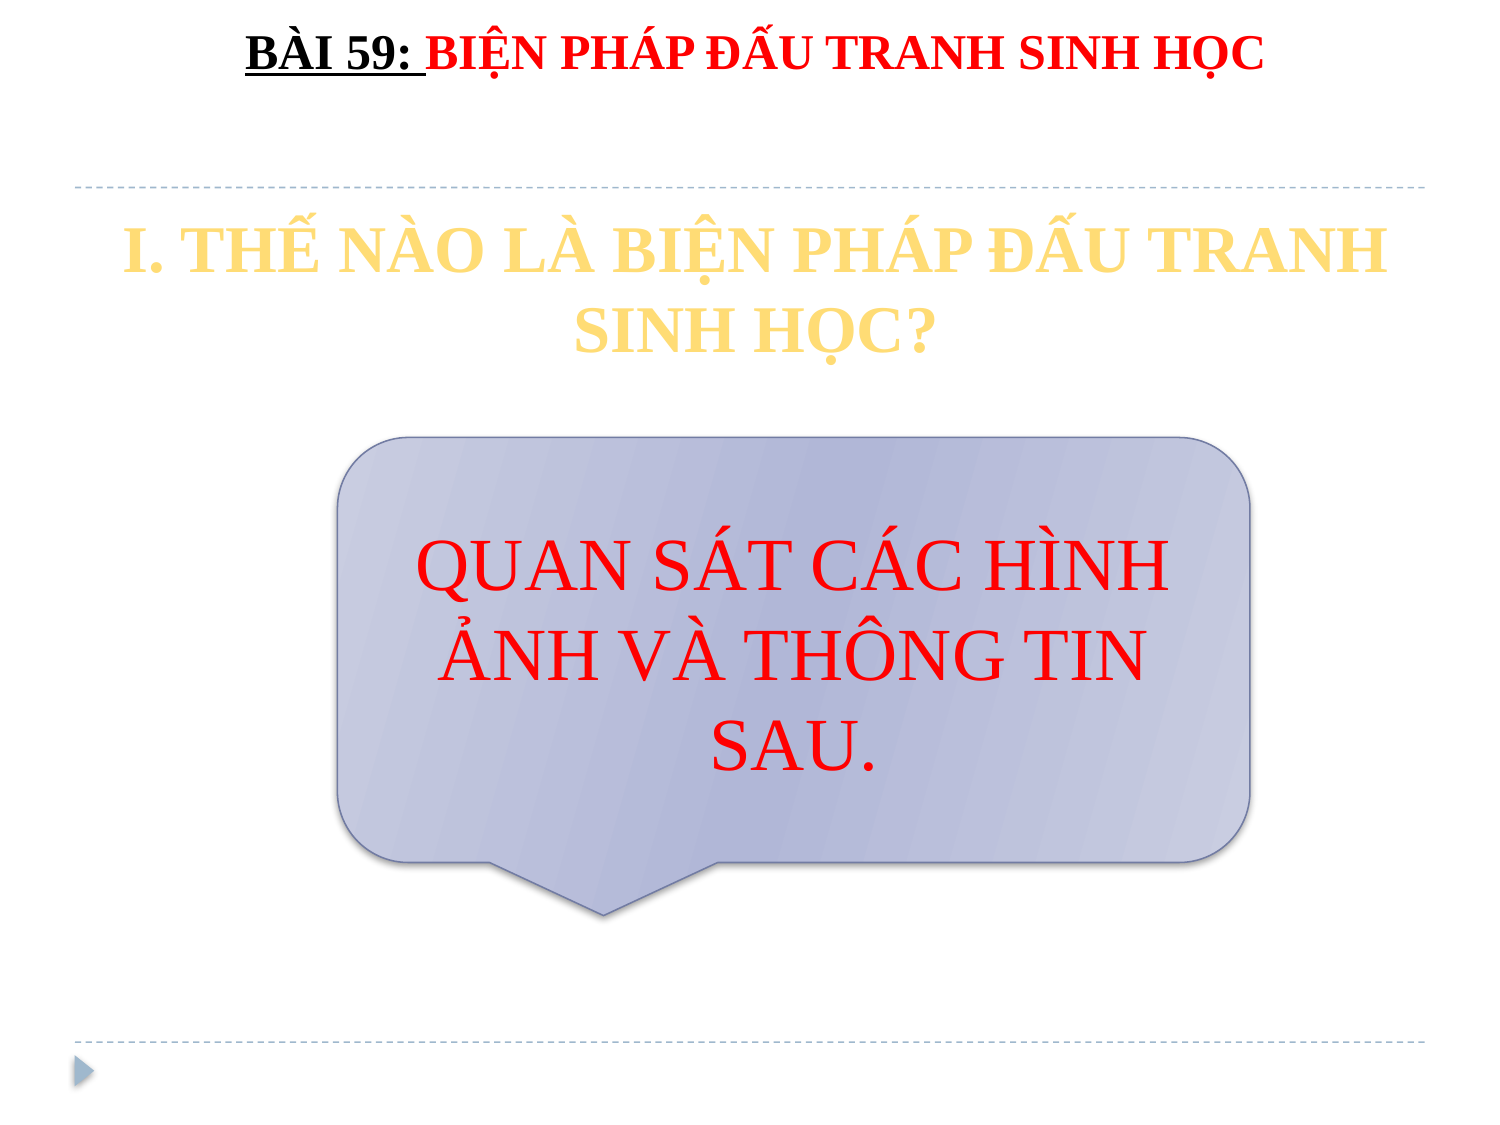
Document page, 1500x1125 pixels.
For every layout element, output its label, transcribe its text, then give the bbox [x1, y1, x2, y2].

text_box I. Thế nào là biện pháp đấu tranh Sinh học? [99, 198, 1413, 374]
text_box BÀI 59: BIỆN PHÁP ĐẤU TRANH SINH HỌC [124, 12, 1388, 88]
text_box QUAN SÁT CÁC HÌNH ẢNH VÀ THÔNG TIN SAU. [336, 436, 1251, 917]
